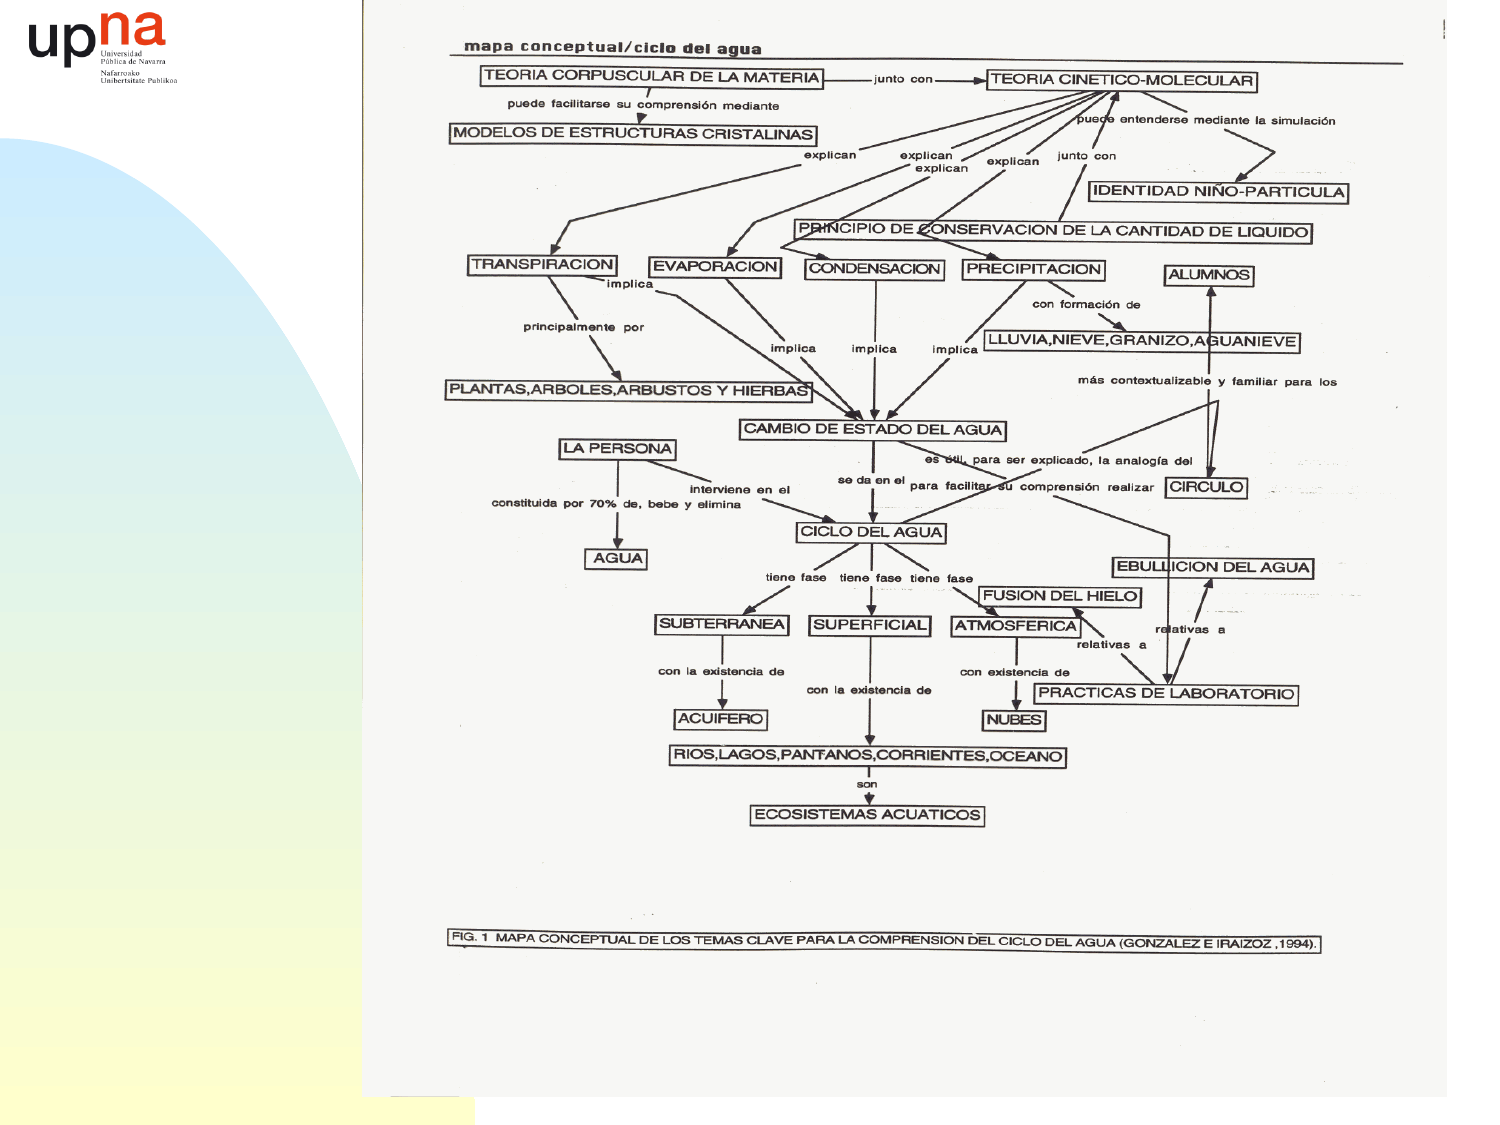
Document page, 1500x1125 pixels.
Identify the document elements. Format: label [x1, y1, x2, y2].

picture [362, 0, 1447, 1098]
picture [29, 11, 177, 84]
